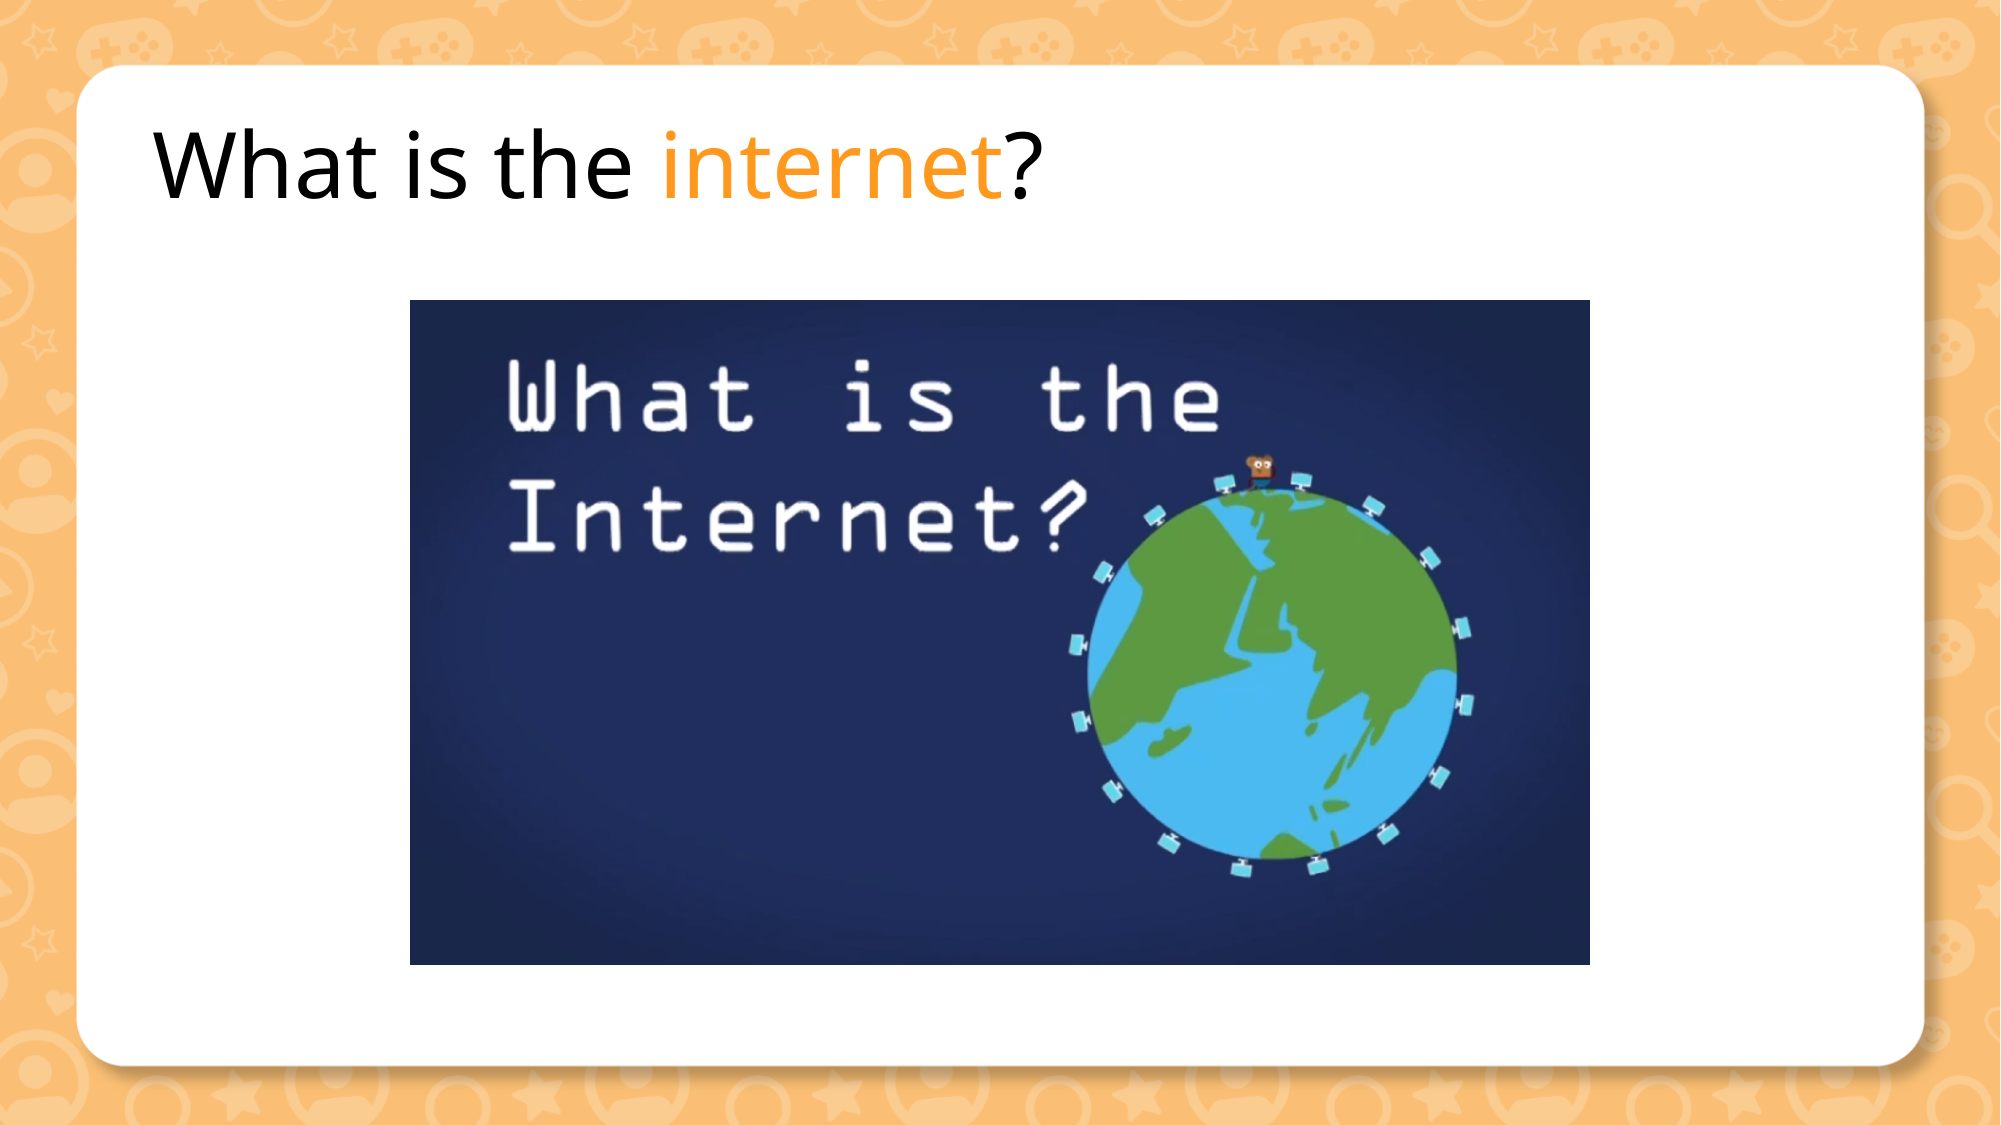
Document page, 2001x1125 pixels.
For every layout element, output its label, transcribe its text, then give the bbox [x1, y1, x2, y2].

title What is the internet? [137, 59, 1863, 278]
picture [0, 0, 2001, 1125]
